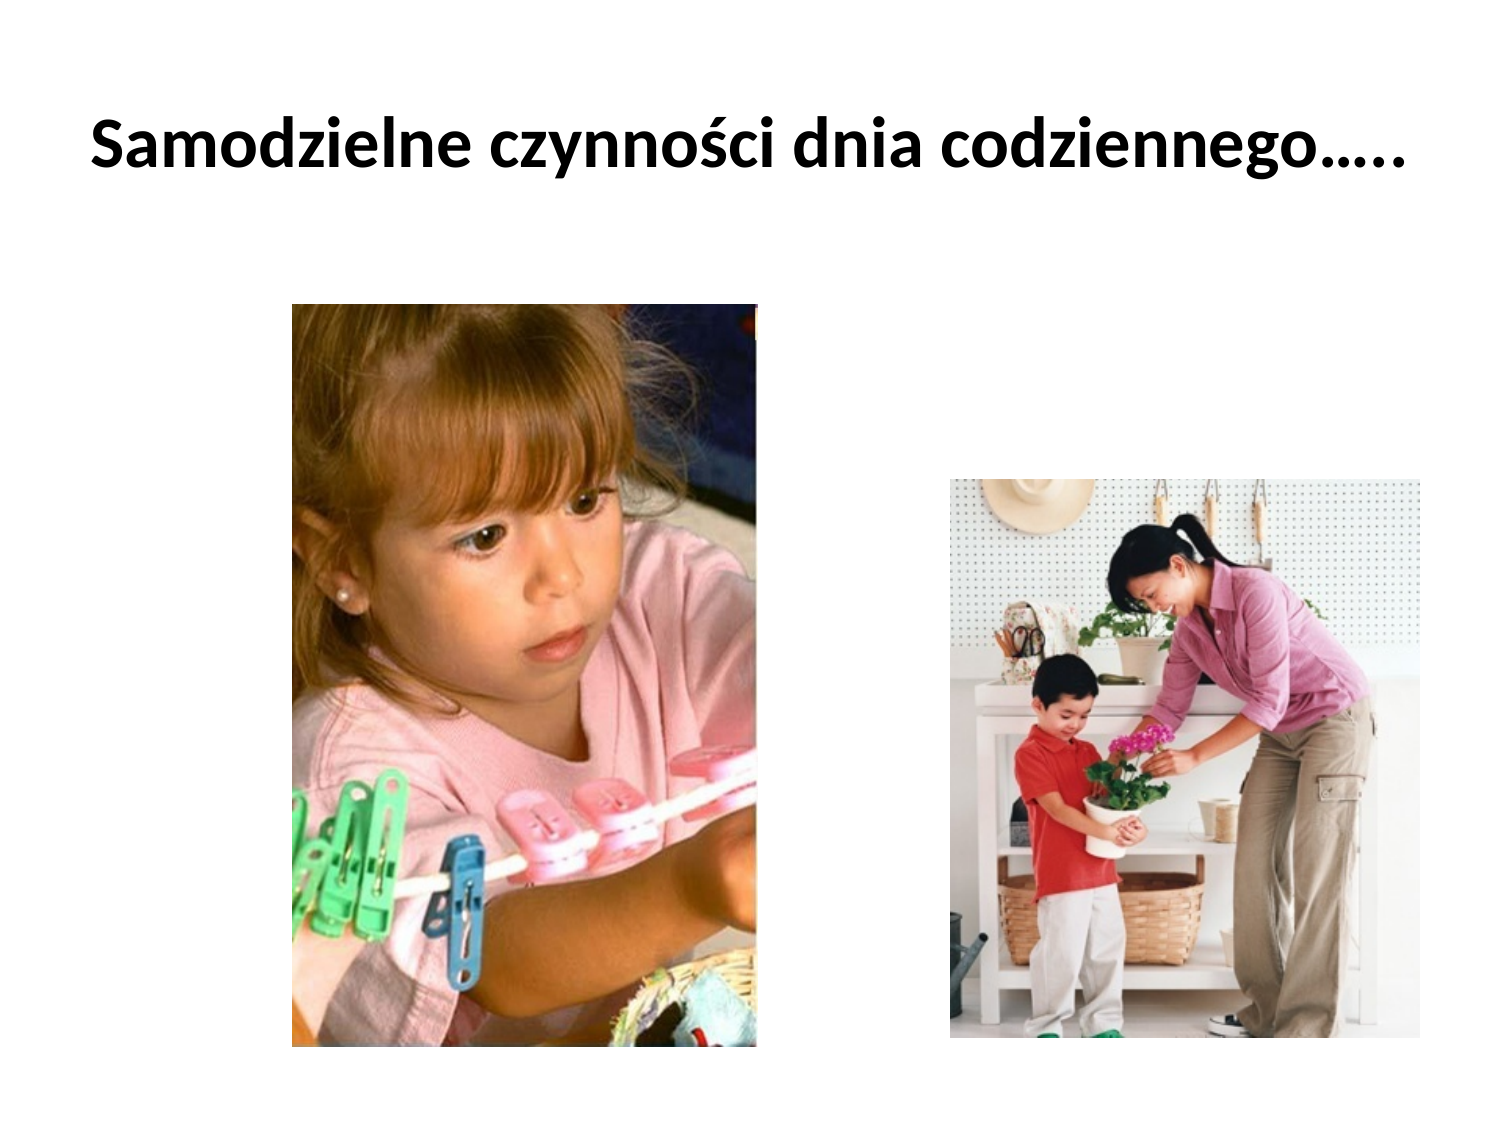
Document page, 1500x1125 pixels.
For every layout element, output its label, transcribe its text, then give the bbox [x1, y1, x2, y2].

picture [950, 479, 1420, 1038]
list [292, 304, 758, 1048]
title Samodzielne czynności dnia codziennego….. [75, 45, 1425, 233]
